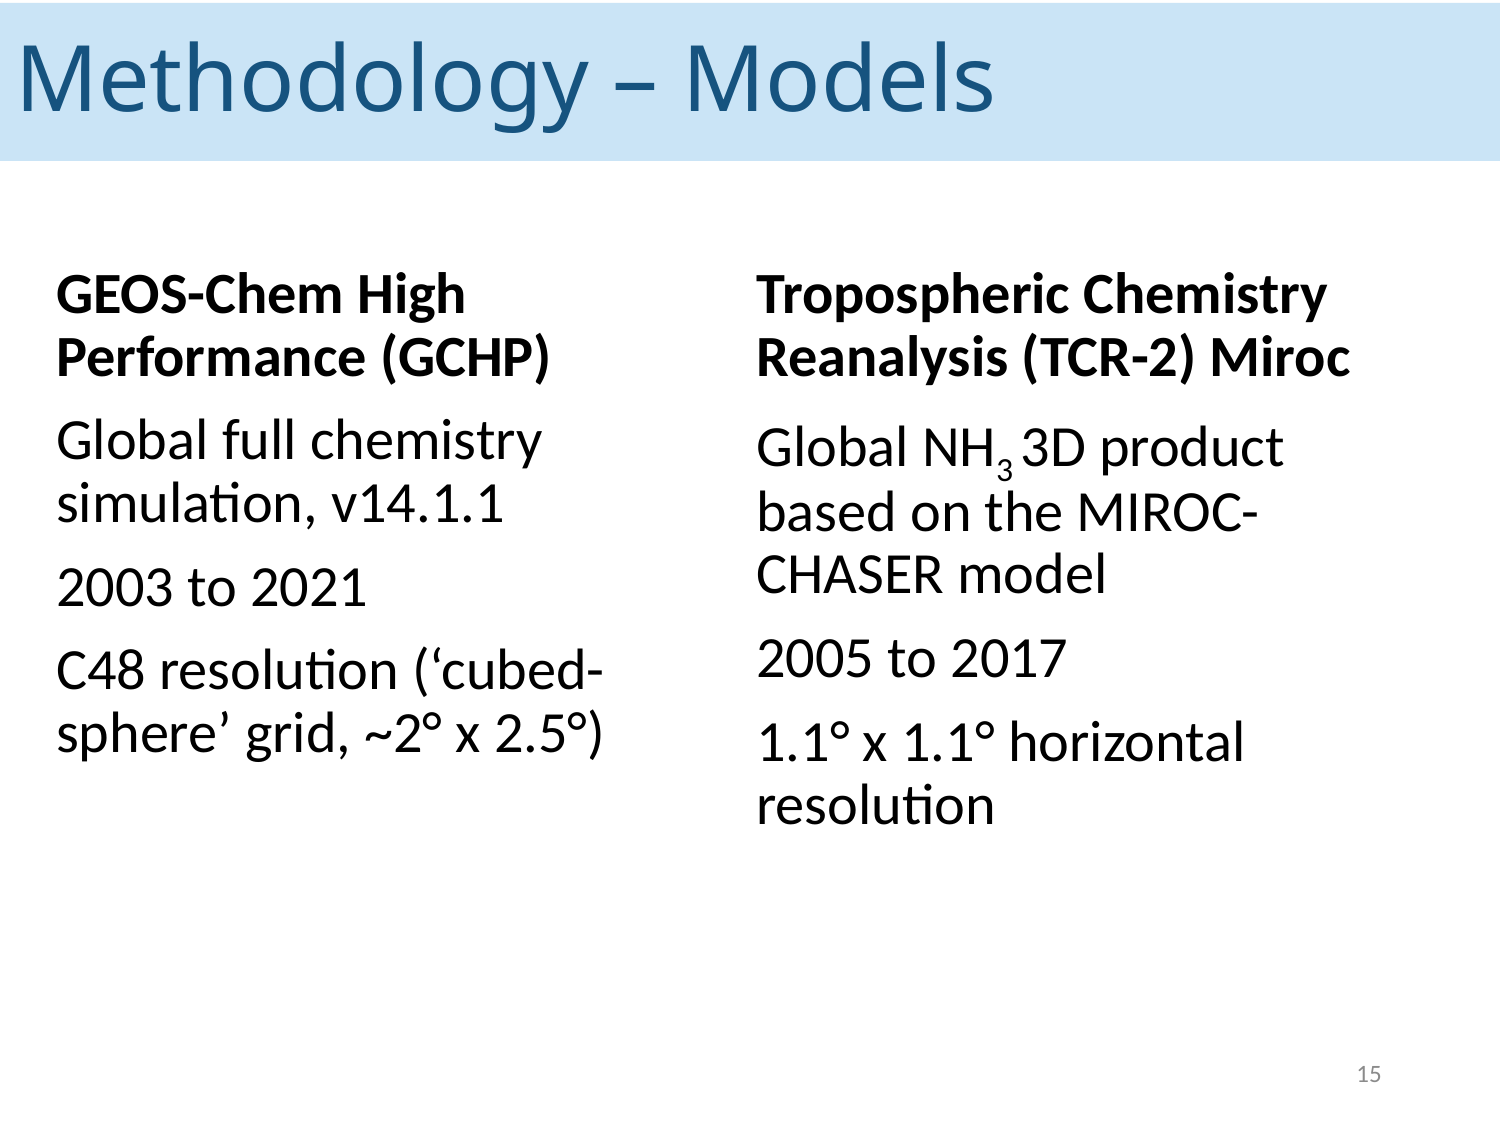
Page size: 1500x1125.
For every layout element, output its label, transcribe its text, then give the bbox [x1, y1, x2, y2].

text_box Methodology – Models [0, 2, 1500, 161]
list Tropospheric Chemistry Reanalysis (TCR-2) Miroc Global NH3 3D product based on the MIROC-CHASER model 2005 to 2017 1.1° x 1.1° horizontal resolution [741, 255, 1397, 1059]
slide_number 15 [1059, 1042, 1397, 1103]
list GEOS-Chem High Performance (GCHP) Global full chemistry simulation, v14.1.1 2003 to 2021 C48 resolution (‘cubed-sphere’ grid, ~2° x 2.5°) [41, 255, 679, 970]
